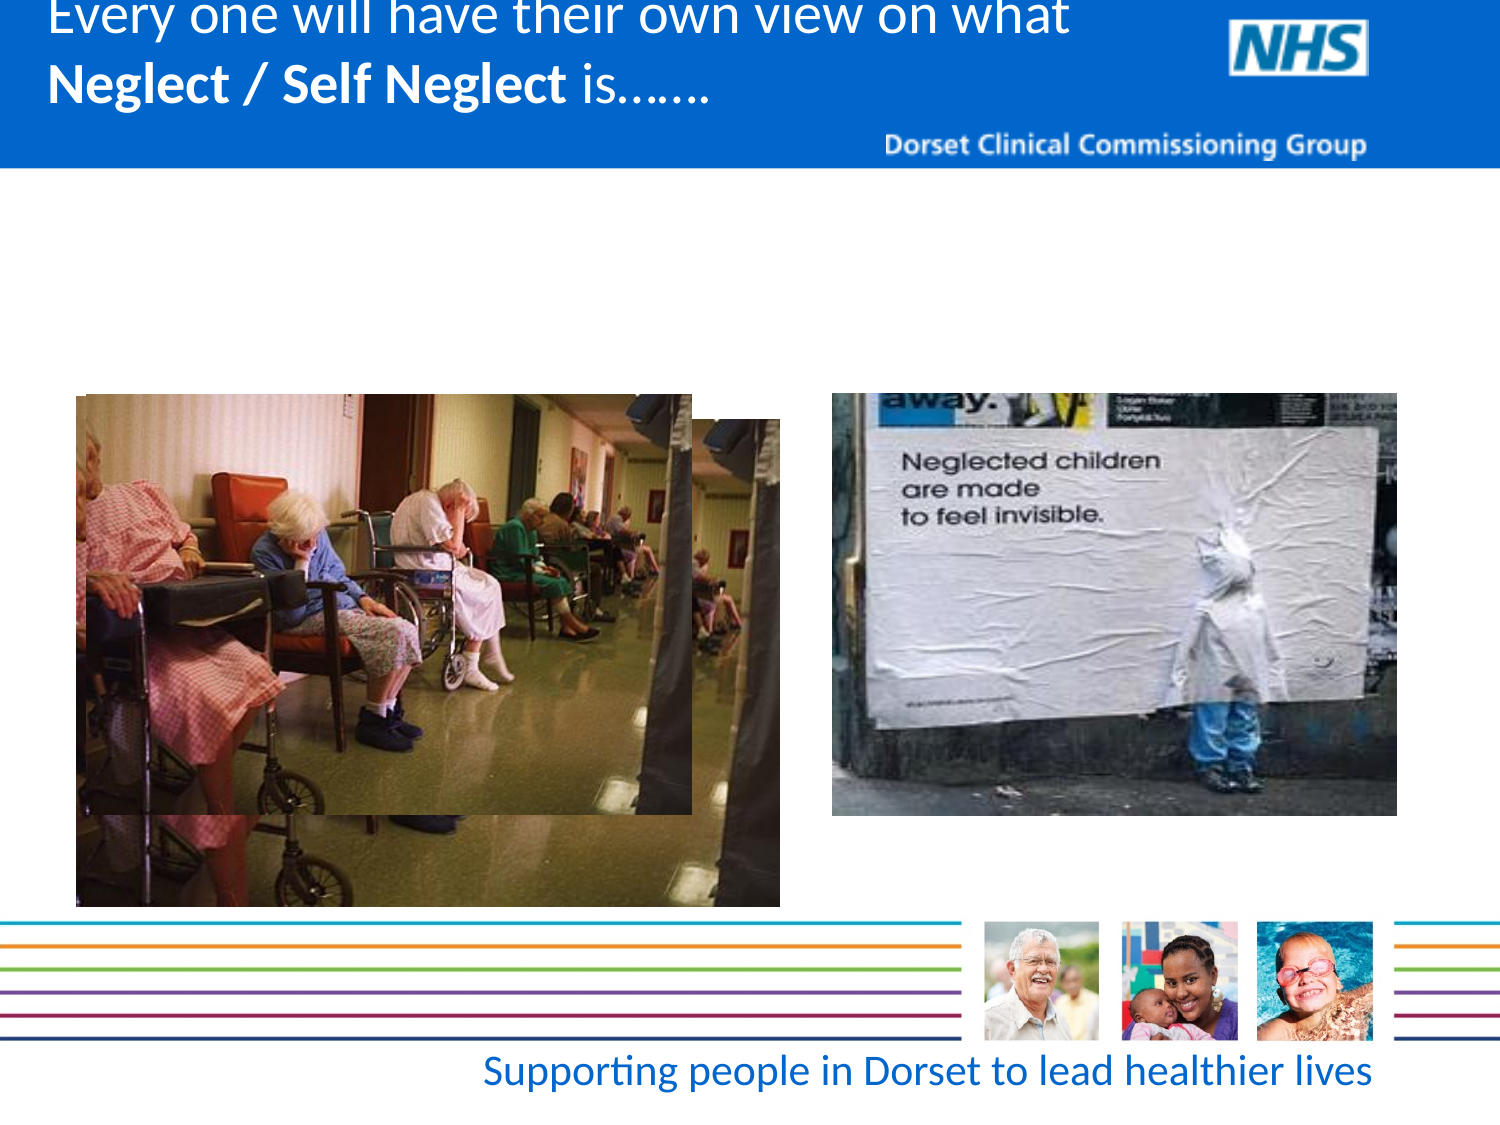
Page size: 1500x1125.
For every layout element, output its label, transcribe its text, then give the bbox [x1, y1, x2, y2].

picture [0, 392, 1500, 1070]
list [75, 396, 83, 418]
picture [870, 1060, 884, 1070]
picture [886, 18, 1369, 161]
title Every one will have their own view on what Neglect / Self Neglect is……. [40, 30, 1249, 122]
